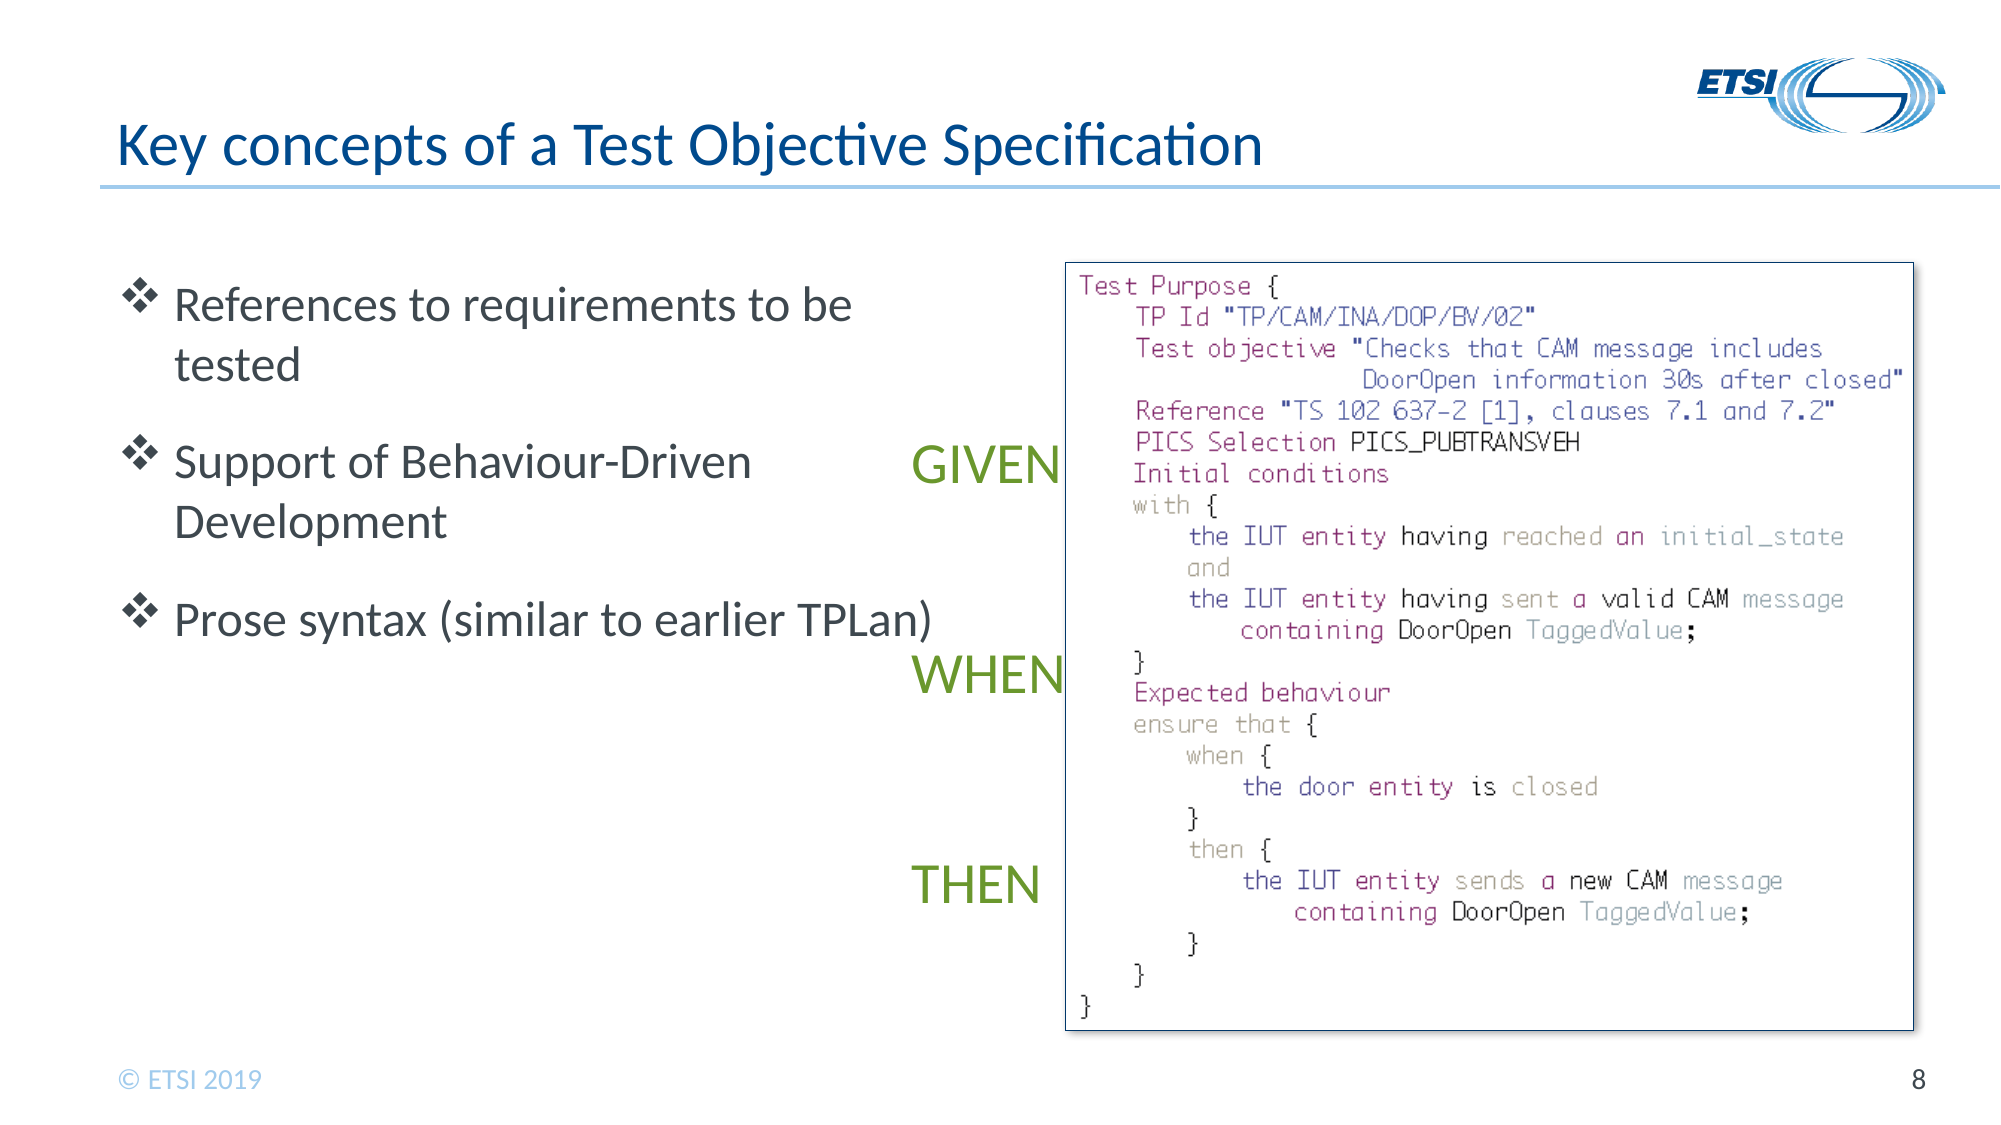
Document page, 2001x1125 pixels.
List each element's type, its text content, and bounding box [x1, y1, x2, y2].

picture [1697, 58, 1946, 138]
title Key concepts of a Test Objective Specification [100, 45, 1663, 188]
text_box GIVEN WHEN THEN [897, 417, 1065, 923]
list References to requirements to be tested Support of Behaviour-Driven Development Prose syntax (similar to earlier TPLan) [100, 262, 1004, 1031]
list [1065, 262, 1914, 1031]
